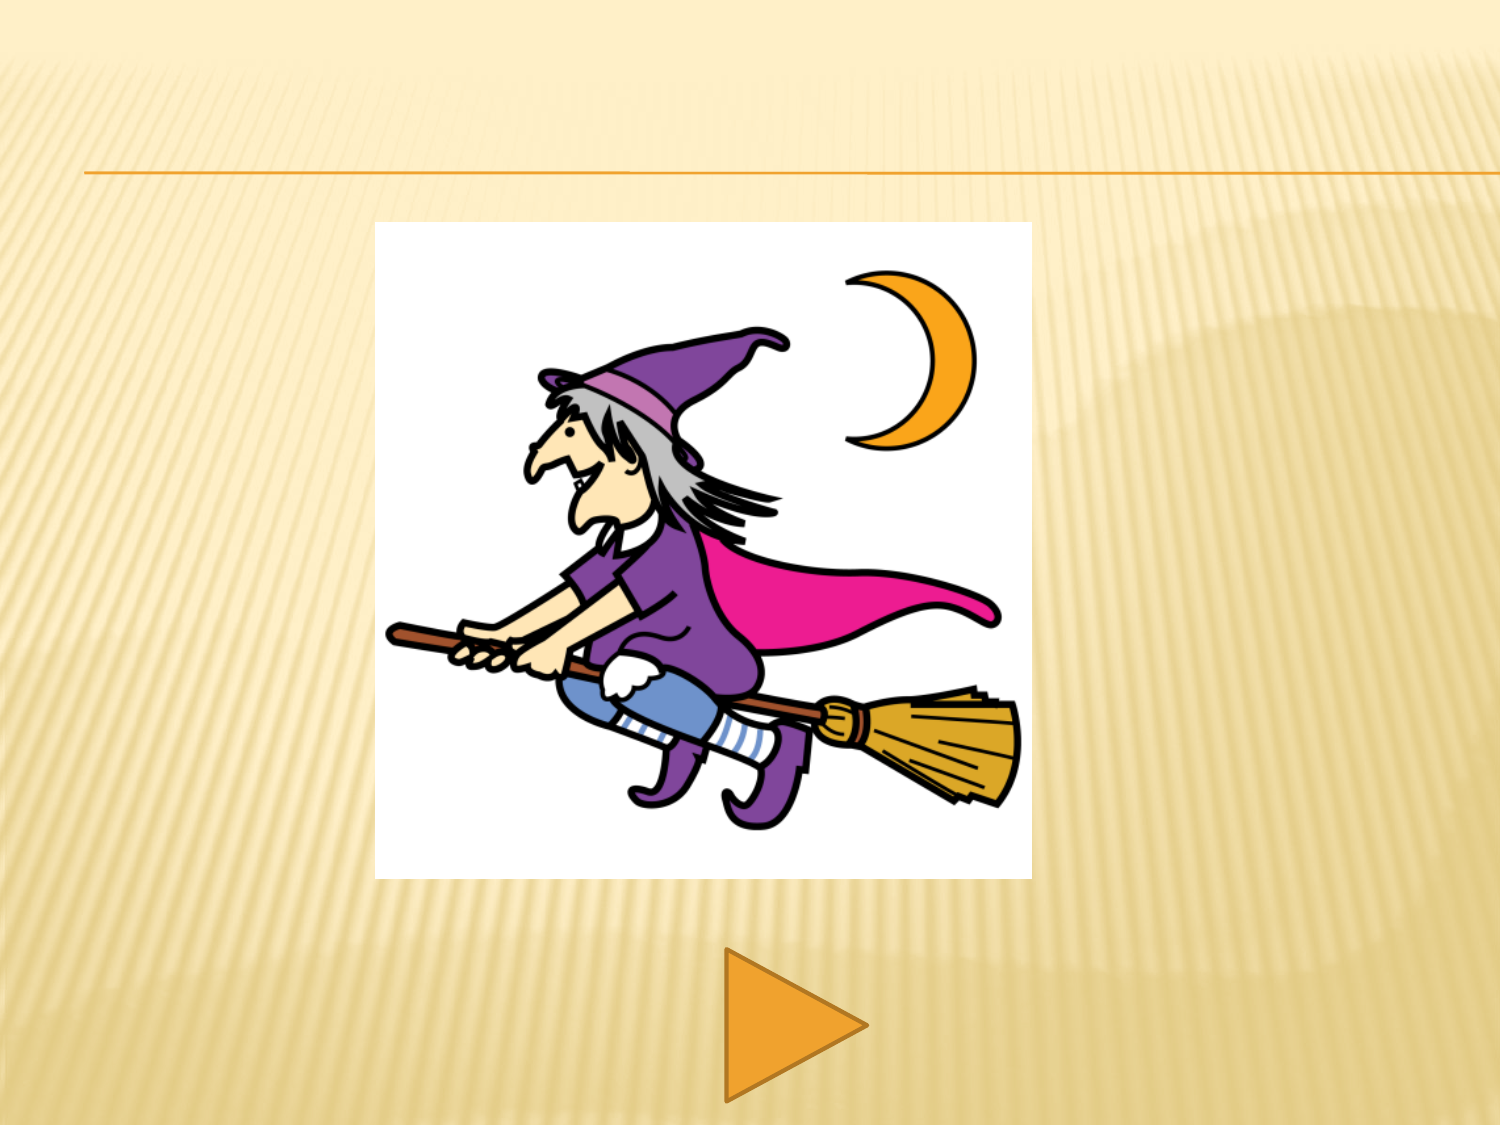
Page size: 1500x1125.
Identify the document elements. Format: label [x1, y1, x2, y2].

list [374, 222, 1032, 880]
text_box [724, 947, 870, 1104]
